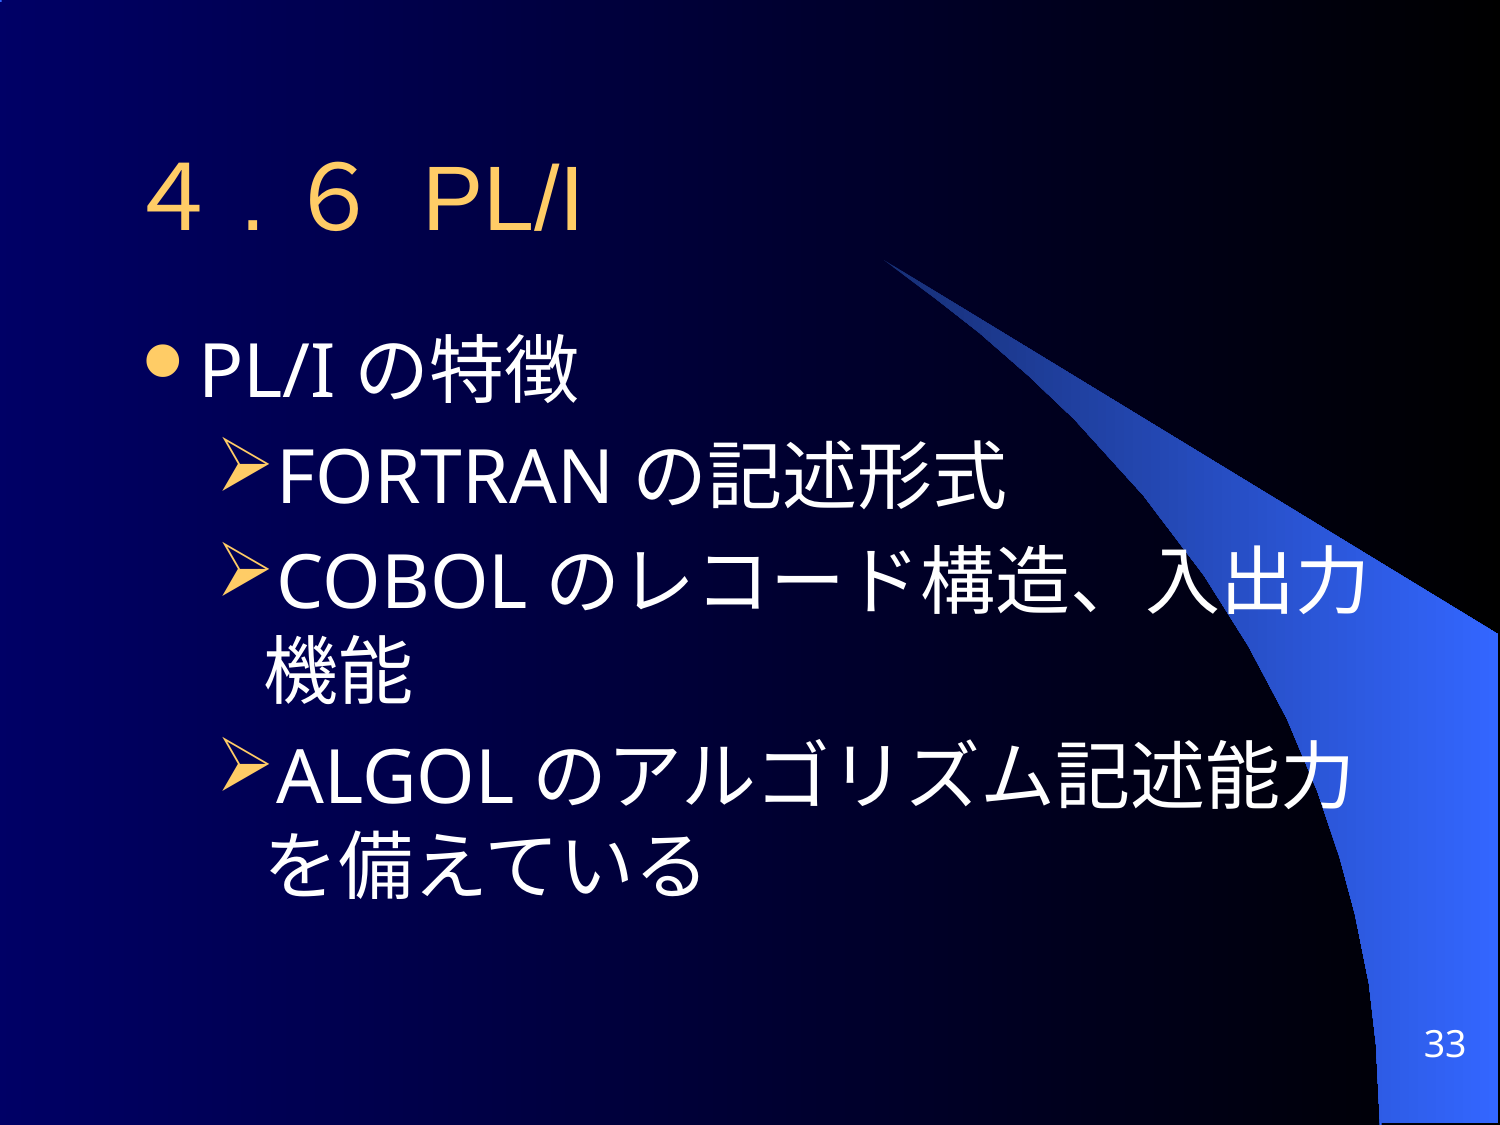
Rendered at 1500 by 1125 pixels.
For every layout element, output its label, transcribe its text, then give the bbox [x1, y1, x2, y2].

text_box 33 [1328, 1008, 1482, 1071]
list PL/Iの特徴 FORTRANの記述形式 COBOLのレコード構造、入出力機能 ALGOLのアルゴリズム記述能力を備えている [111, 324, 1448, 1001]
title ４.６ PL/I [111, 99, 1438, 288]
